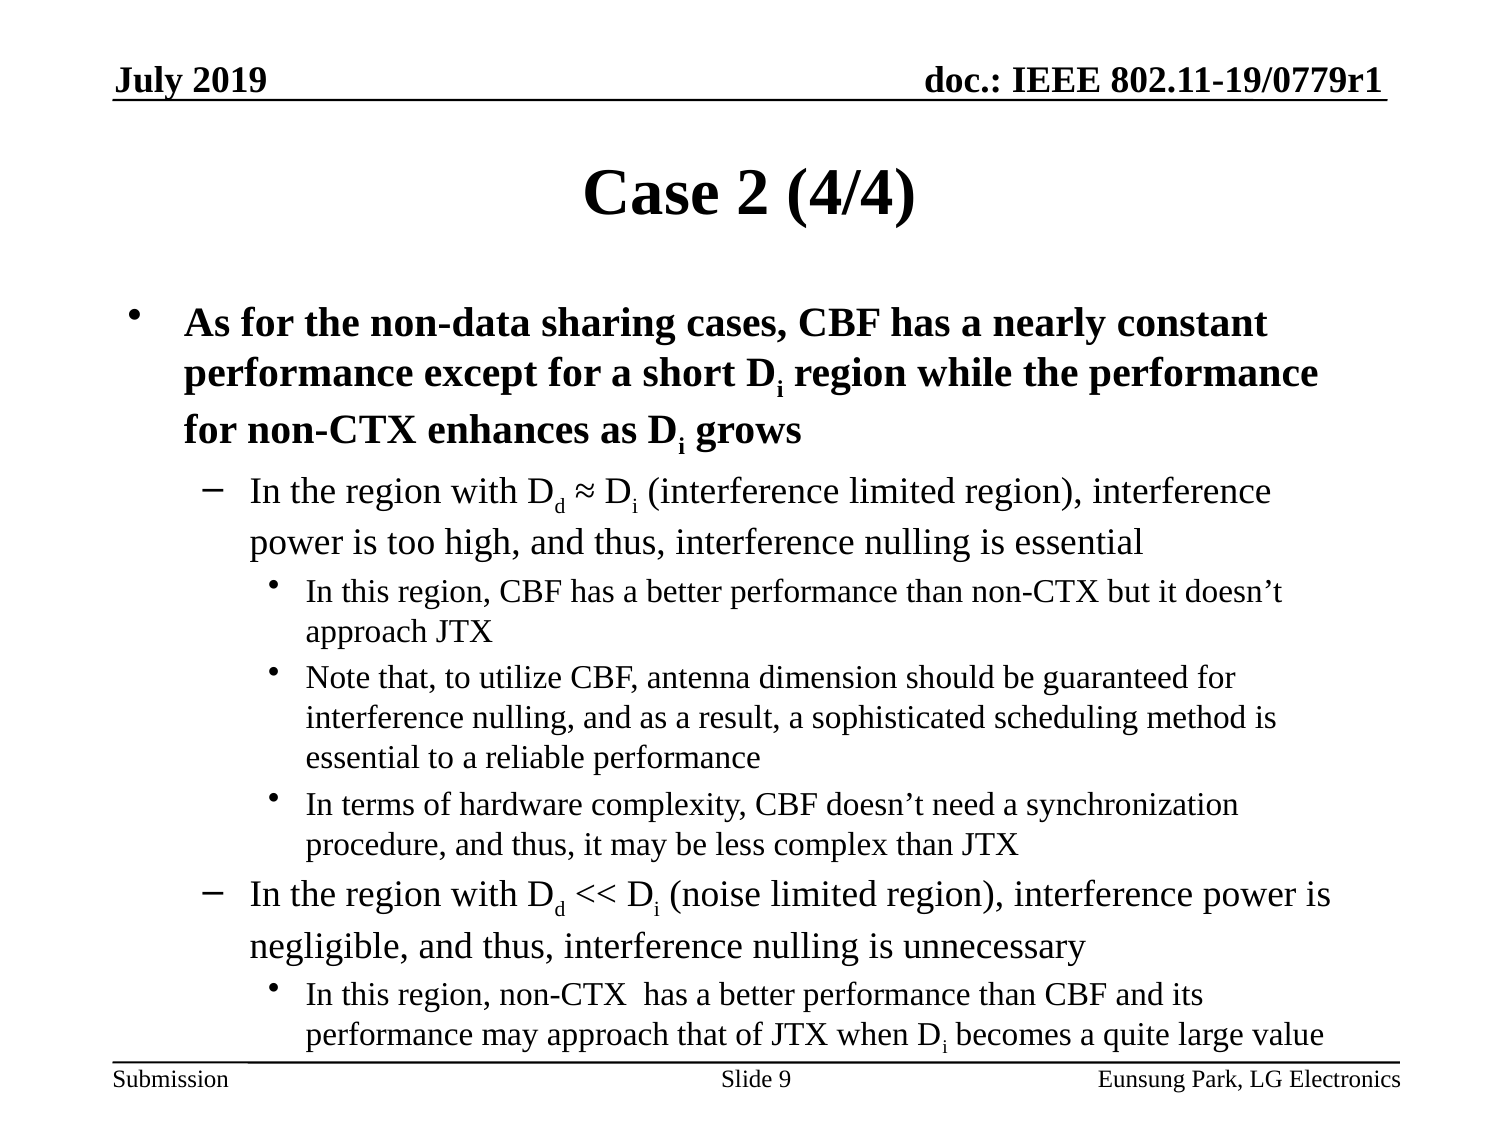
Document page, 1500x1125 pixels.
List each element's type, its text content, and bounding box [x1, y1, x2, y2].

title Case 2 (4/4) [112, 112, 1388, 263]
footer Eunsung Park, LG Electronics [1038, 1061, 1402, 1093]
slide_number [114, 0, 270, 101]
slide_number Slide 9 [712, 1061, 800, 1093]
list As for the non-data sharing cases, CBF has a nearly constant performance except for a short Di region while the performance for non-CTX enhances as Di grows In the region with Dd ≈ Di (interference limited region), interference power is too high, and thus, interference nulling is essential In this region, CBF has a better performance than non-CTX but it doesn’t approach JTX Note that, to utilize CBF, antenna dimension should be guaranteed for interference nulling, and as a result, a sophisticated scheduling method is essential to a reliable performance In terms of hardware complexity, CBF doesn’t need a synchronization procedure, and thus, it may be less complex than JTX In the region with Dd << Di (noise limited region), interference power is negligible, and thus, interference nulling is unnecessary In this region, non-CTX has a better performance than CBF and its performance may approach that of JTX when Di becomes a quite large value [112, 287, 1388, 1000]
